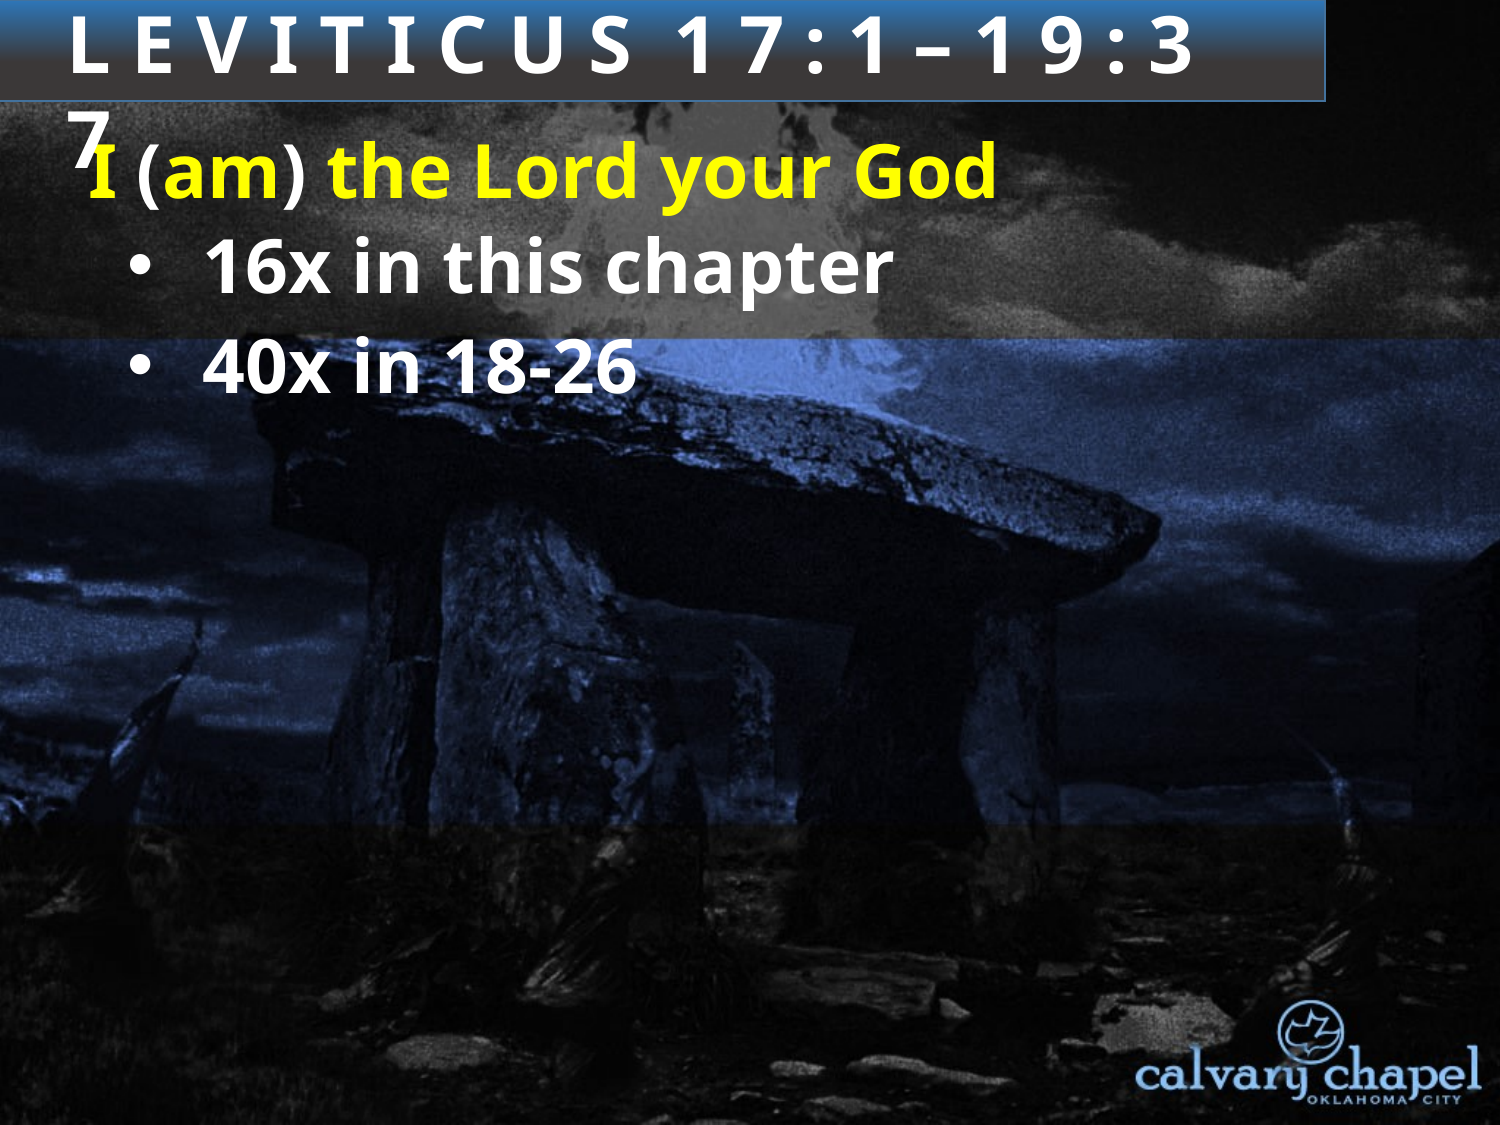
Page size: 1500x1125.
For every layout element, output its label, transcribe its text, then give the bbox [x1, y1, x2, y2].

text_box 16x in this chapter [112, 210, 1428, 311]
picture [0, 0, 1500, 1125]
text_box I (am) the Lord your God [73, 115, 1427, 221]
text_box 40x in 18-26 [112, 311, 1428, 417]
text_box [0, 0, 1325, 101]
